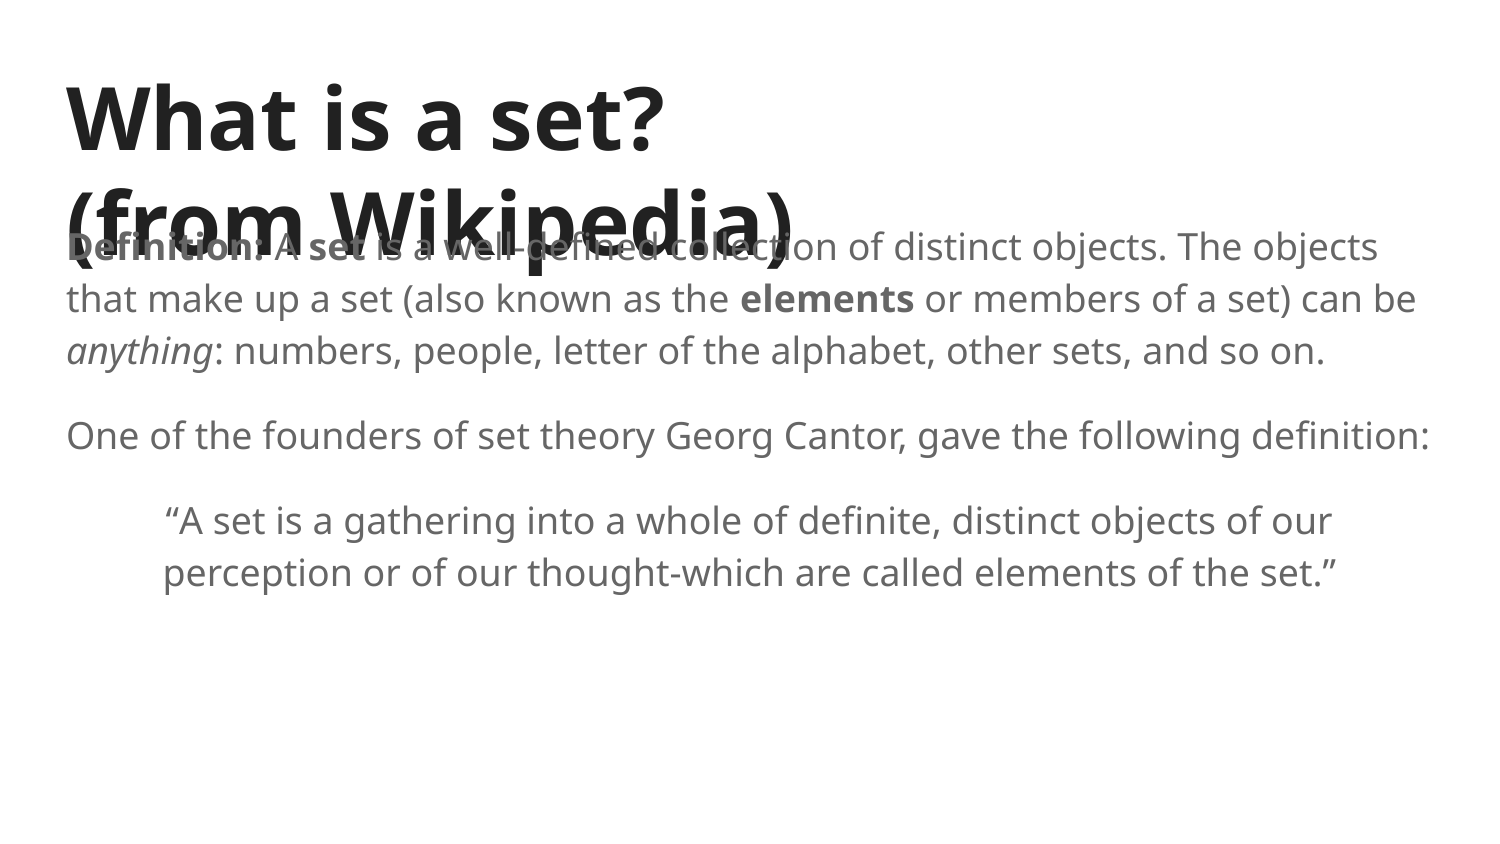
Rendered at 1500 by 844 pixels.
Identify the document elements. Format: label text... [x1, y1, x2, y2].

title What is a set? (from Wikipedia) [51, 48, 893, 180]
list Definition: A set is a well-defined collection of distinct objects. The objects that make up a set (also known as the elements or members of a set) can be anything: numbers, people, letter of the alphabet, other sets, and so on. One of the founders of set theory Georg Cantor, gave the following definition: “A set is a gathering into a whole of definite, distinct objects of our perception or of our thought-which are called elements of the set.” [51, 201, 1449, 750]
